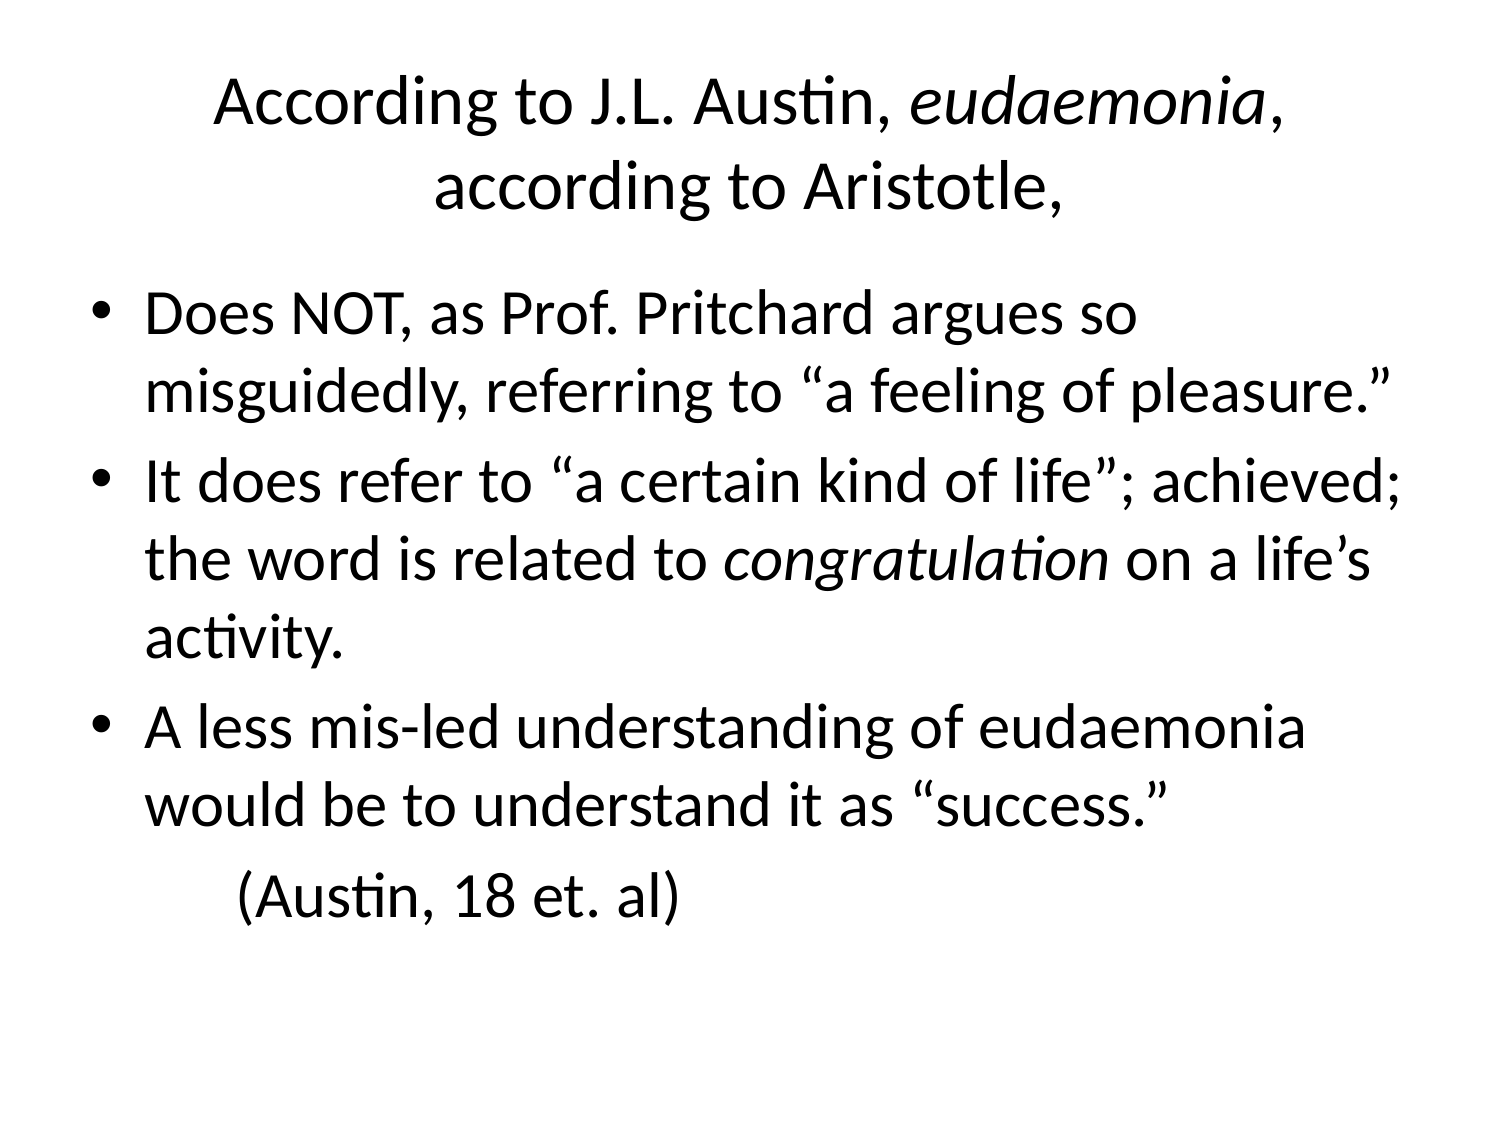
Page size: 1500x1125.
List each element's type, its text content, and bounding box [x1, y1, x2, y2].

list Does NOT, as Prof. Pritchard argues so misguidedly, referring to “a feeling of pleasure.” It does refer to “a certain kind of life”; achieved; the word is related to congratulation on a life’s activity. A less mis-led understanding of eudaemonia would be to understand it as “success.” (Austin, 18 et. al) [75, 262, 1425, 1005]
title According to J.L. Austin, eudaemonia, according to Aristotle, [75, 45, 1425, 233]
